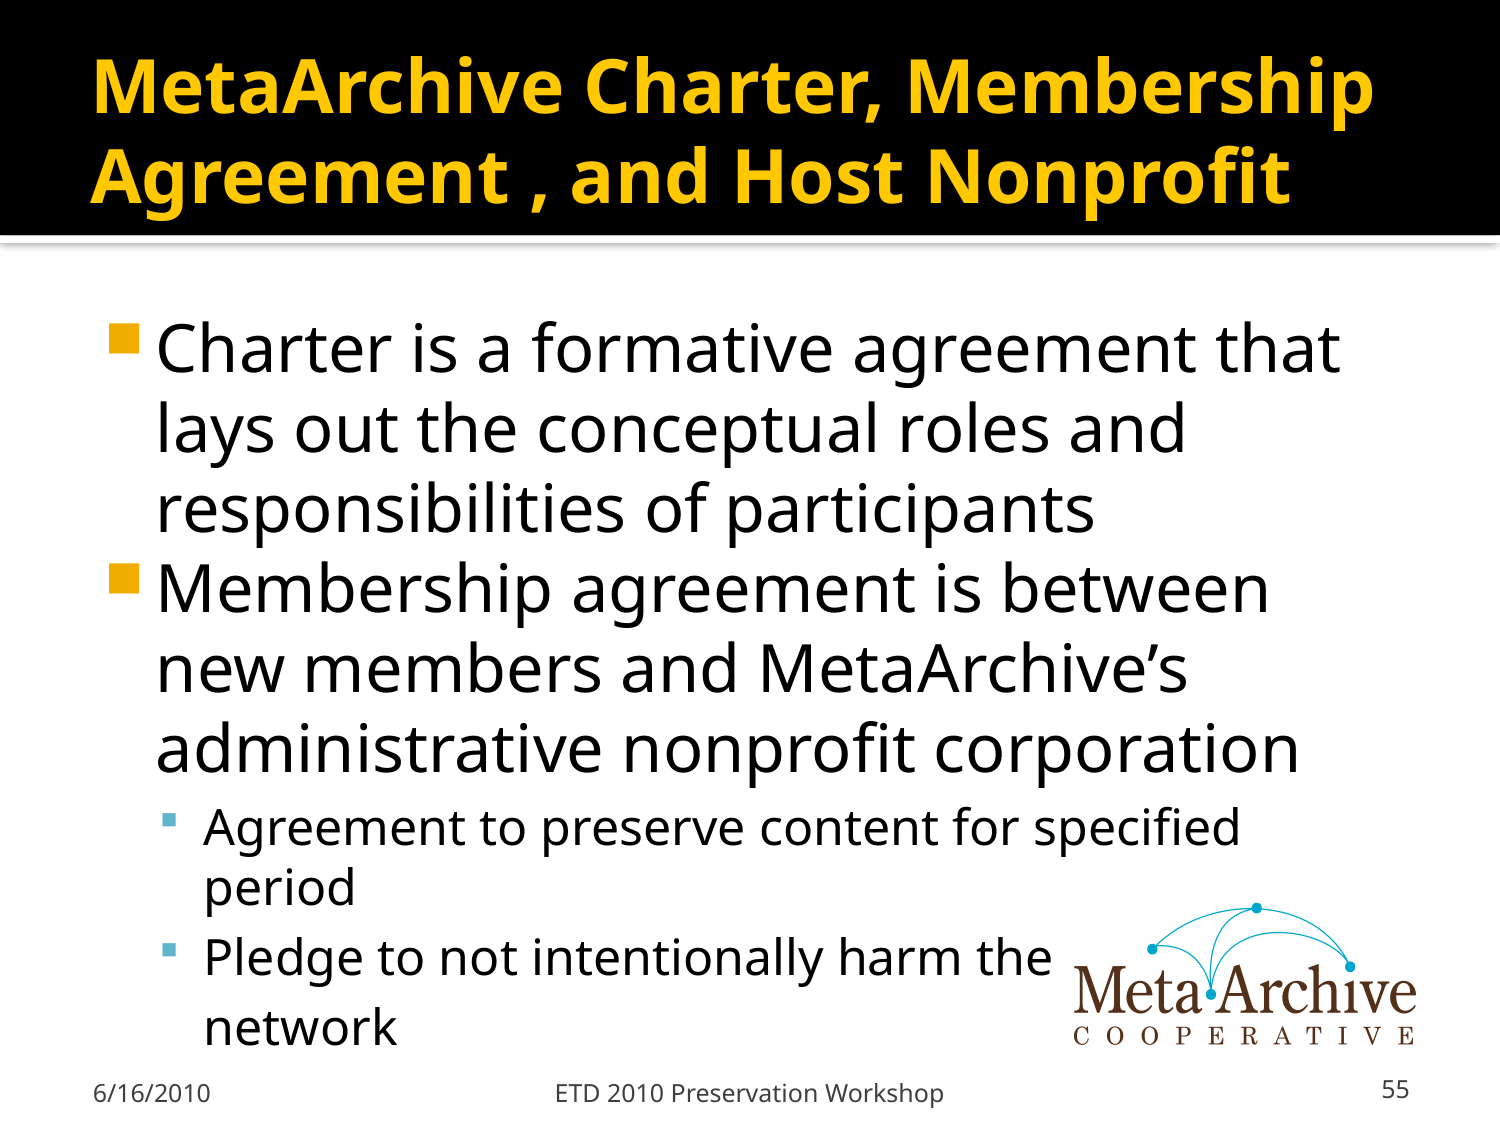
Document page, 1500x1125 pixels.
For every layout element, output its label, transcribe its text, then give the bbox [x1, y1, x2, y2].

footer ETD 2010 Preservation Workshop [75, 1062, 1425, 1108]
list Charter is a formative agreement that lays out the conceptual roles and responsibilities of participants Membership agreement is between new members and MetaArchive’s administrative nonprofit corporation Agreement to preserve content for specified period Pledge to not intentionally harm the network [74, 290, 1426, 1051]
title MetaArchive Charter, Membership Agreement , and Host Nonprofit [75, 25, 1425, 231]
